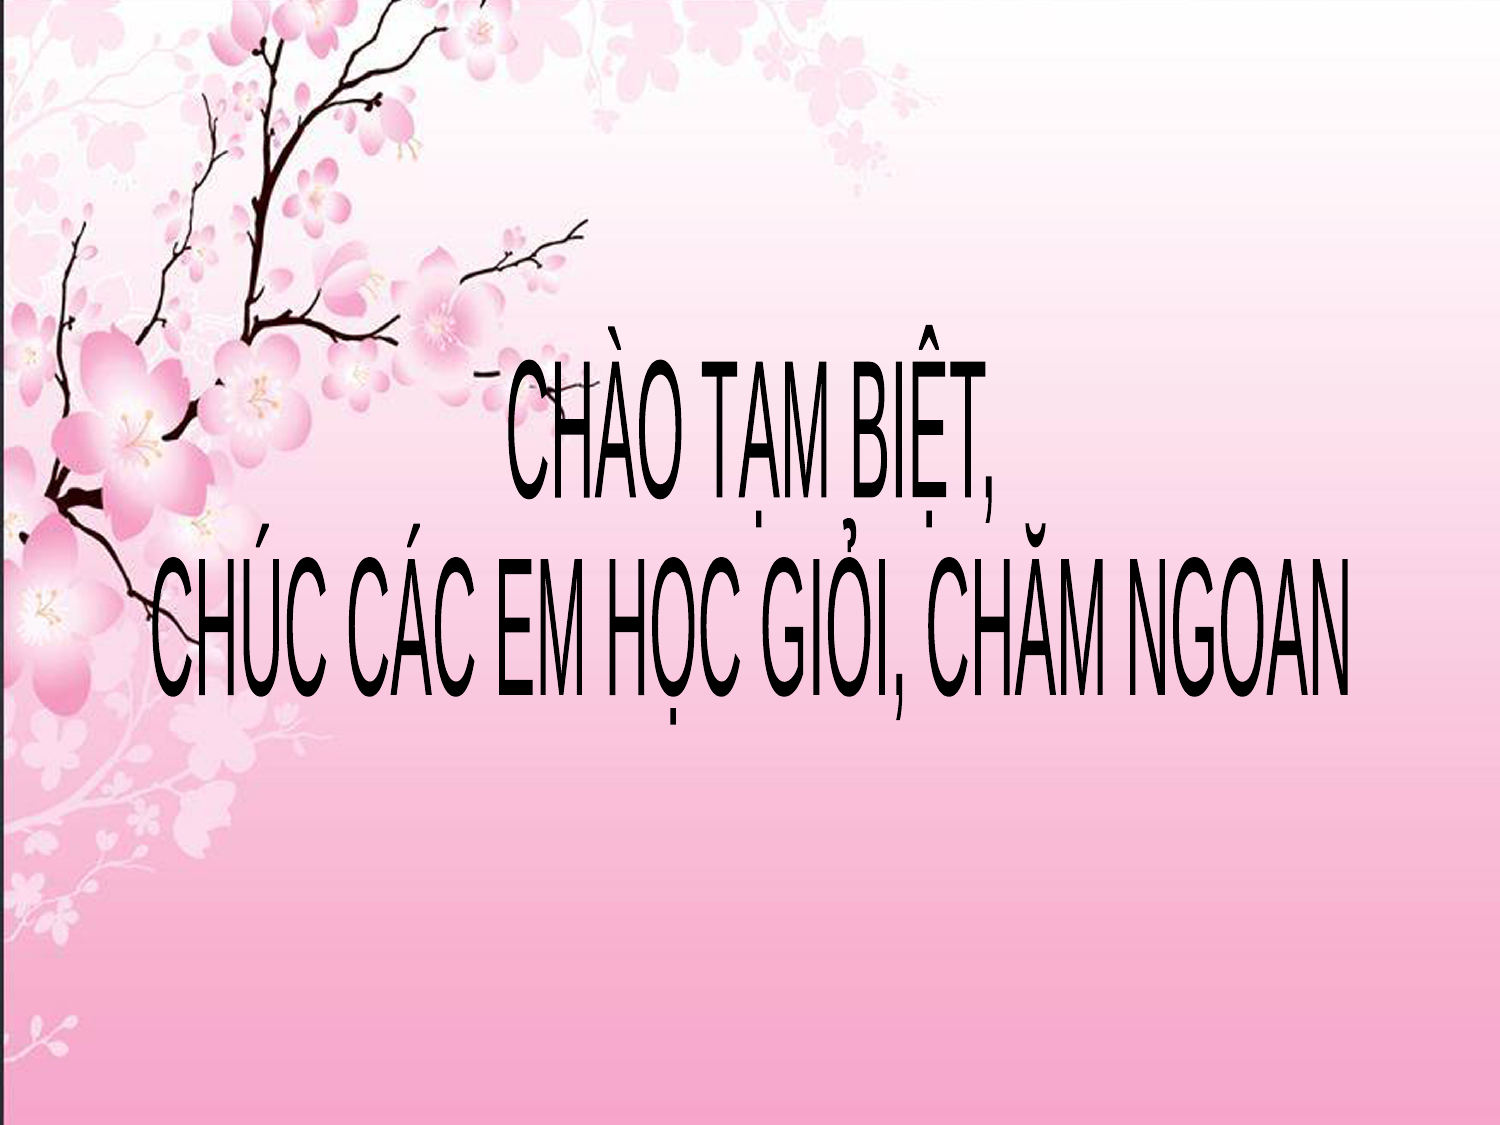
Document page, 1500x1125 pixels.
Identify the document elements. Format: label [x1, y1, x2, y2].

list [0, 0, 1500, 1125]
